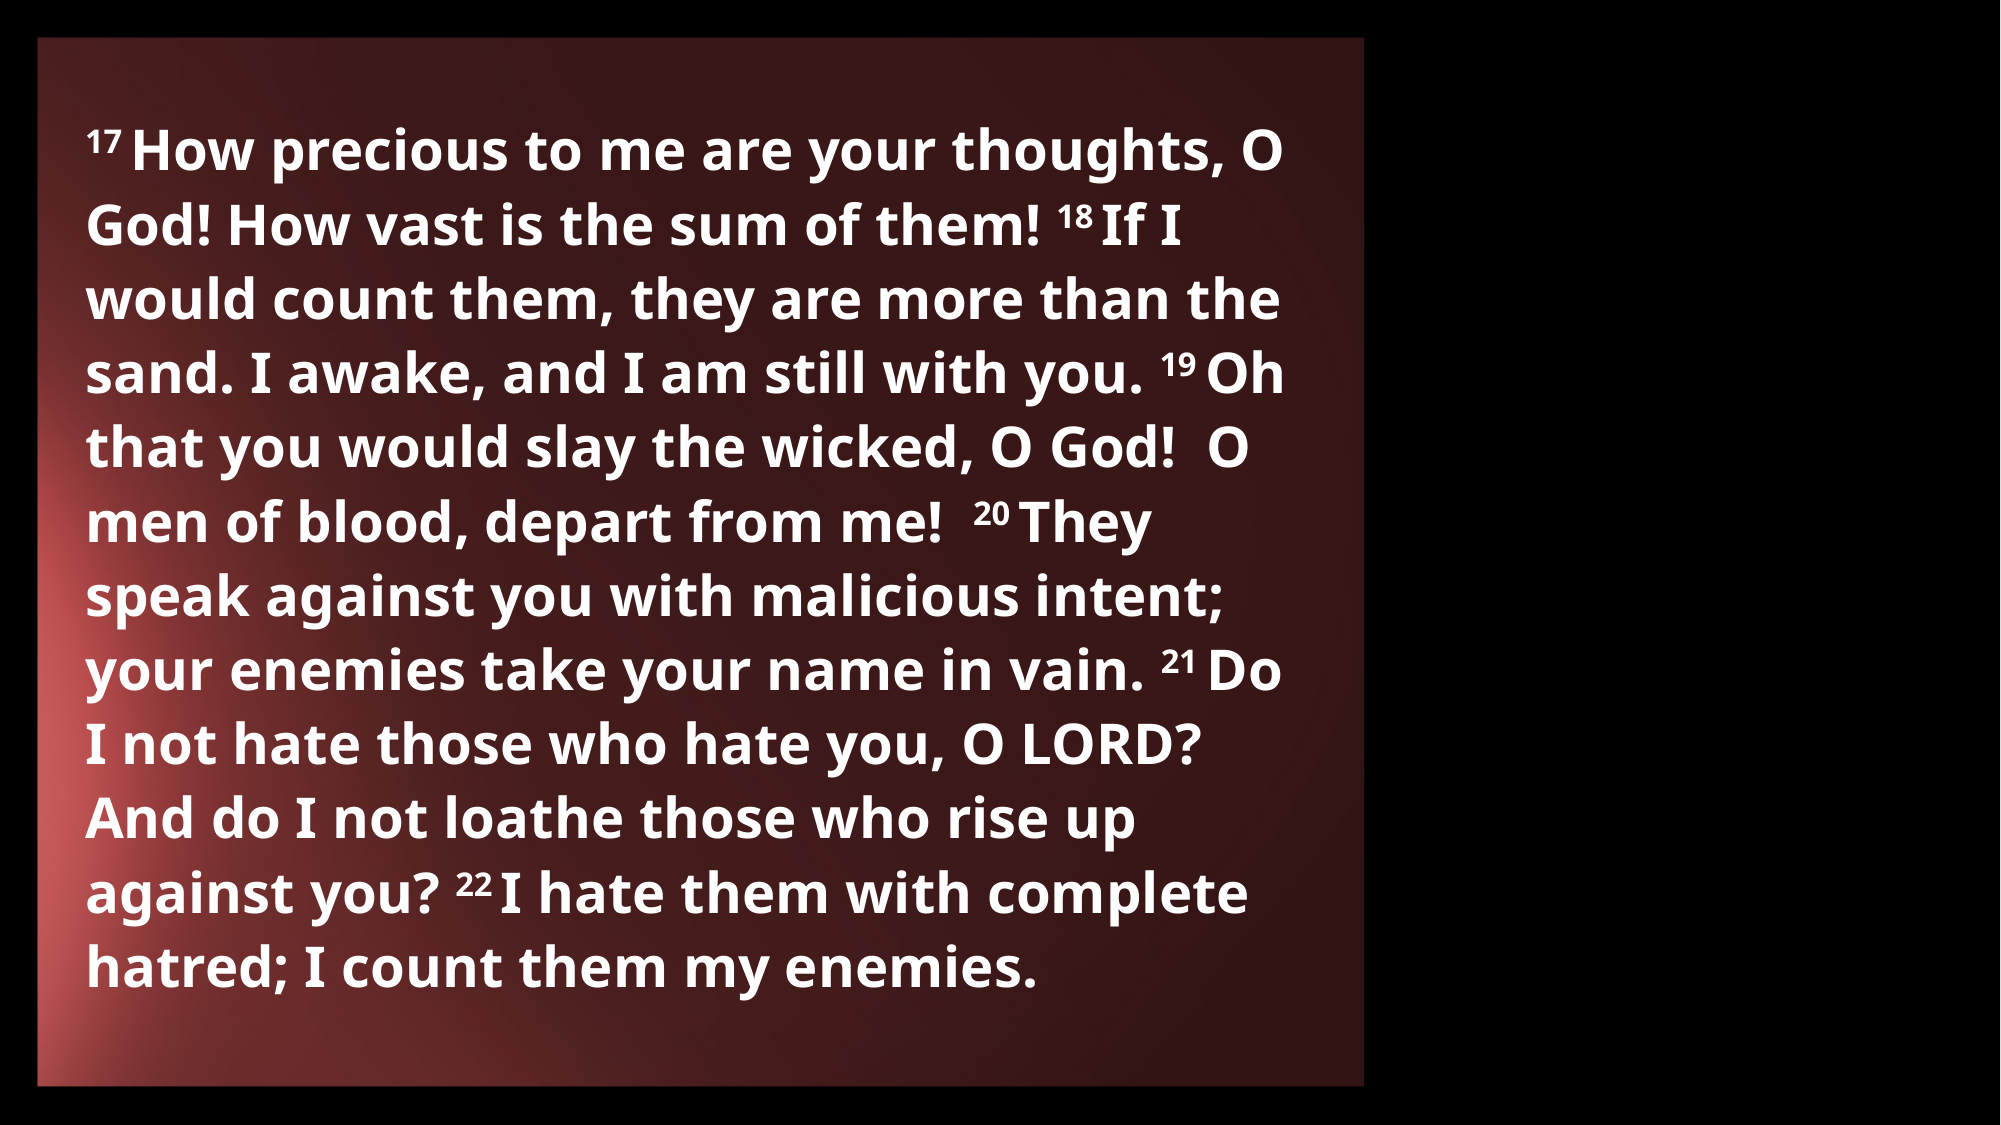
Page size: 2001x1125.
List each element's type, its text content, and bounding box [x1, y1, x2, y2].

picture [0, 0, 2001, 1125]
list 17 How precious to me are your thoughts, O God! How vast is the sum of them! 18 If I would count them, they are more than the sand. I awake, and I am still with you. 19 Oh that you would slay the wicked, O God! O men of blood, depart from me! 20 They speak against you with malicious intent; your enemies take your name in vain. 21 Do I not hate those who hate you, O Lord? And do I not loathe those who rise up against you? 22 I hate them with complete hatred; I count them my enemies. [70, 85, 1308, 1021]
